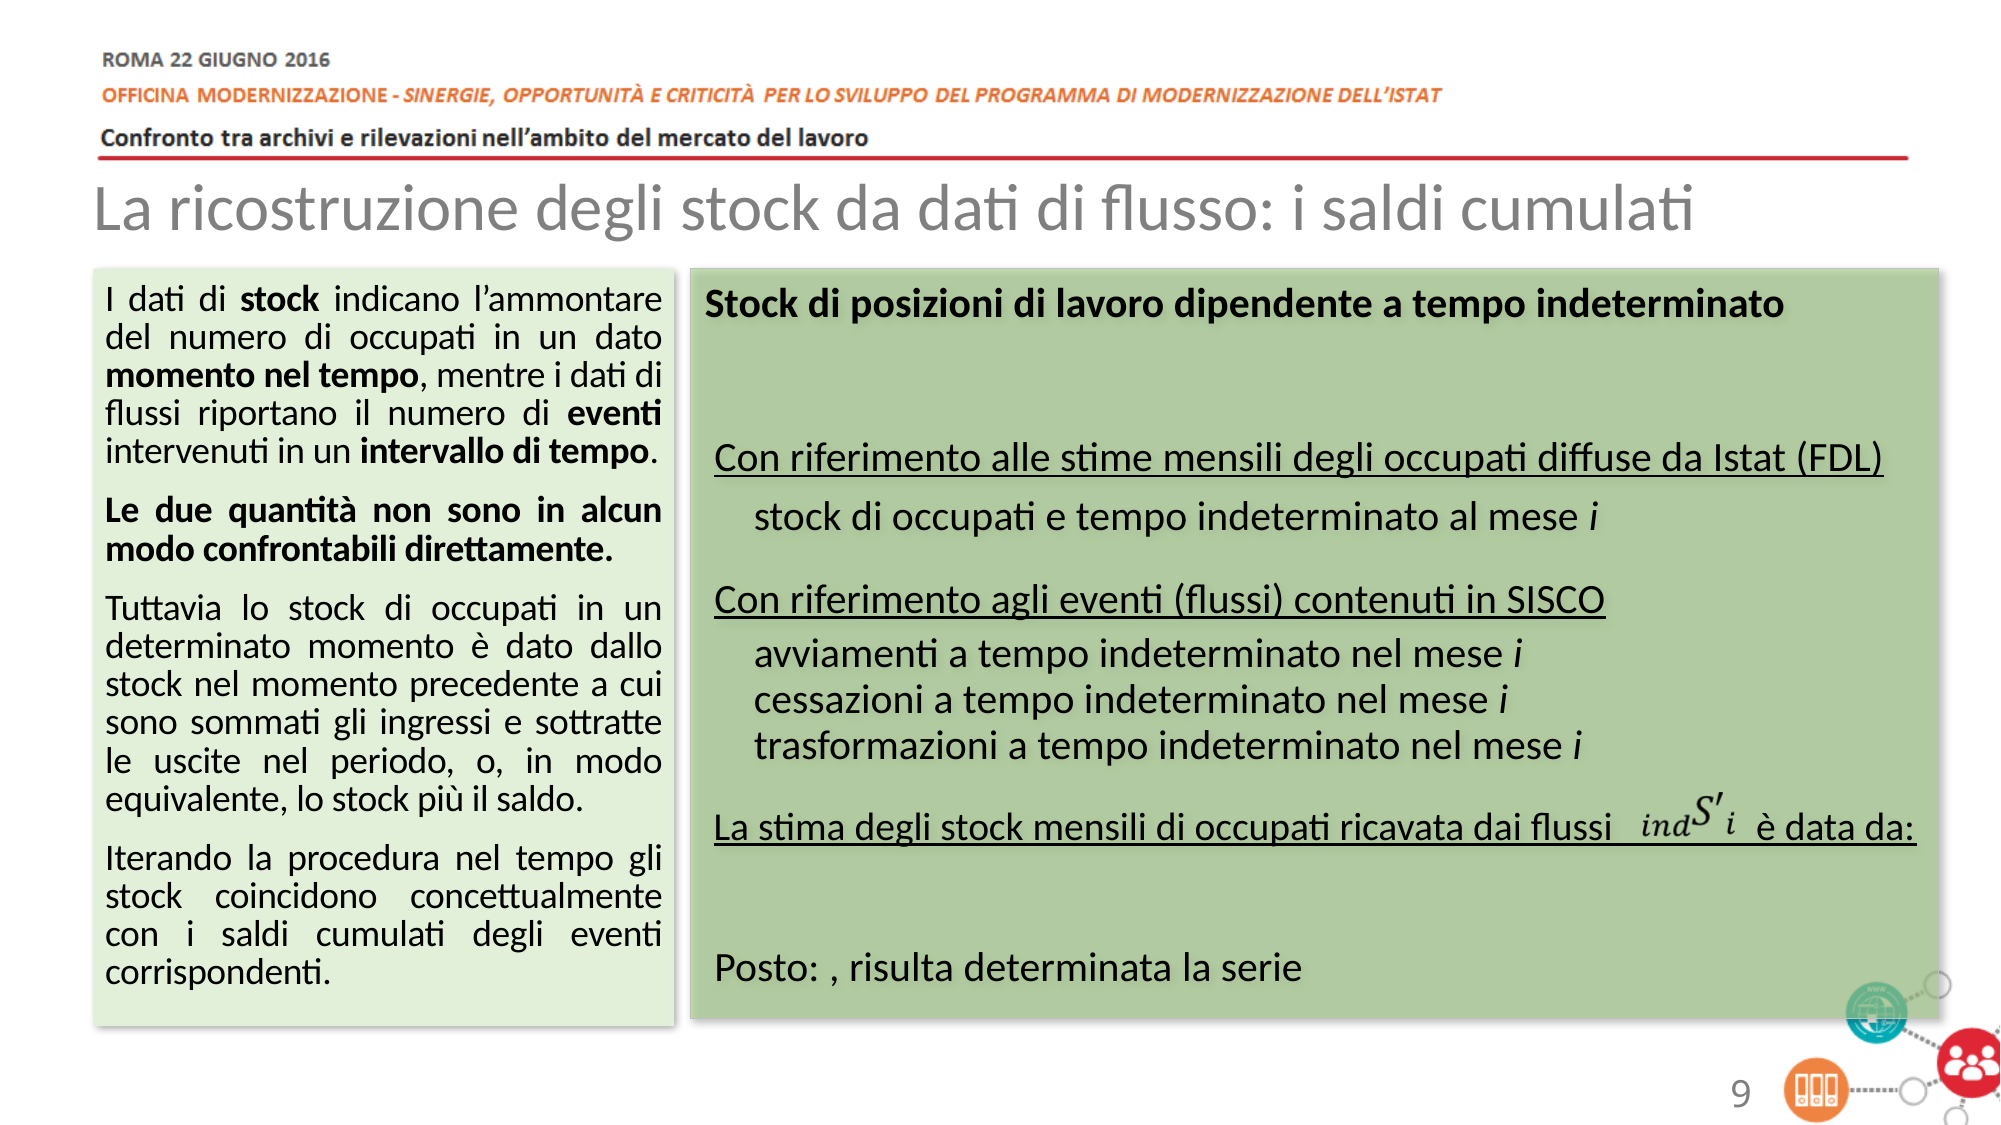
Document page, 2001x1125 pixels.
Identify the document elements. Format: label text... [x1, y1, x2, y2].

slide_number 9 [1316, 1062, 1767, 1123]
text_box I dati di stock indicano l’ammontare del numero di occupati in un dato momento nel tempo, mentre i dati di flussi riportano il numero di eventi intervenuti in un intervallo di tempo. Le due quantità non sono in alcun modo confrontabili direttamente. Tuttavia lo stock di occupati in un determinato momento è dato dallo stock nel momento precedente a cui sono sommati gli ingressi e sottratte le uscite nel periodo, o, in modo equivalente, lo stock più il saldo. Iterando la procedura nel tempo gli stock coincidono concettualmente con i saldi cumulati degli eventi corrispondenti. [93, 268, 675, 1027]
picture [0, 0, 2001, 1125]
text_box La ricostruzione degli stock da dati di flusso: i saldi cumulati [93, 172, 1851, 245]
